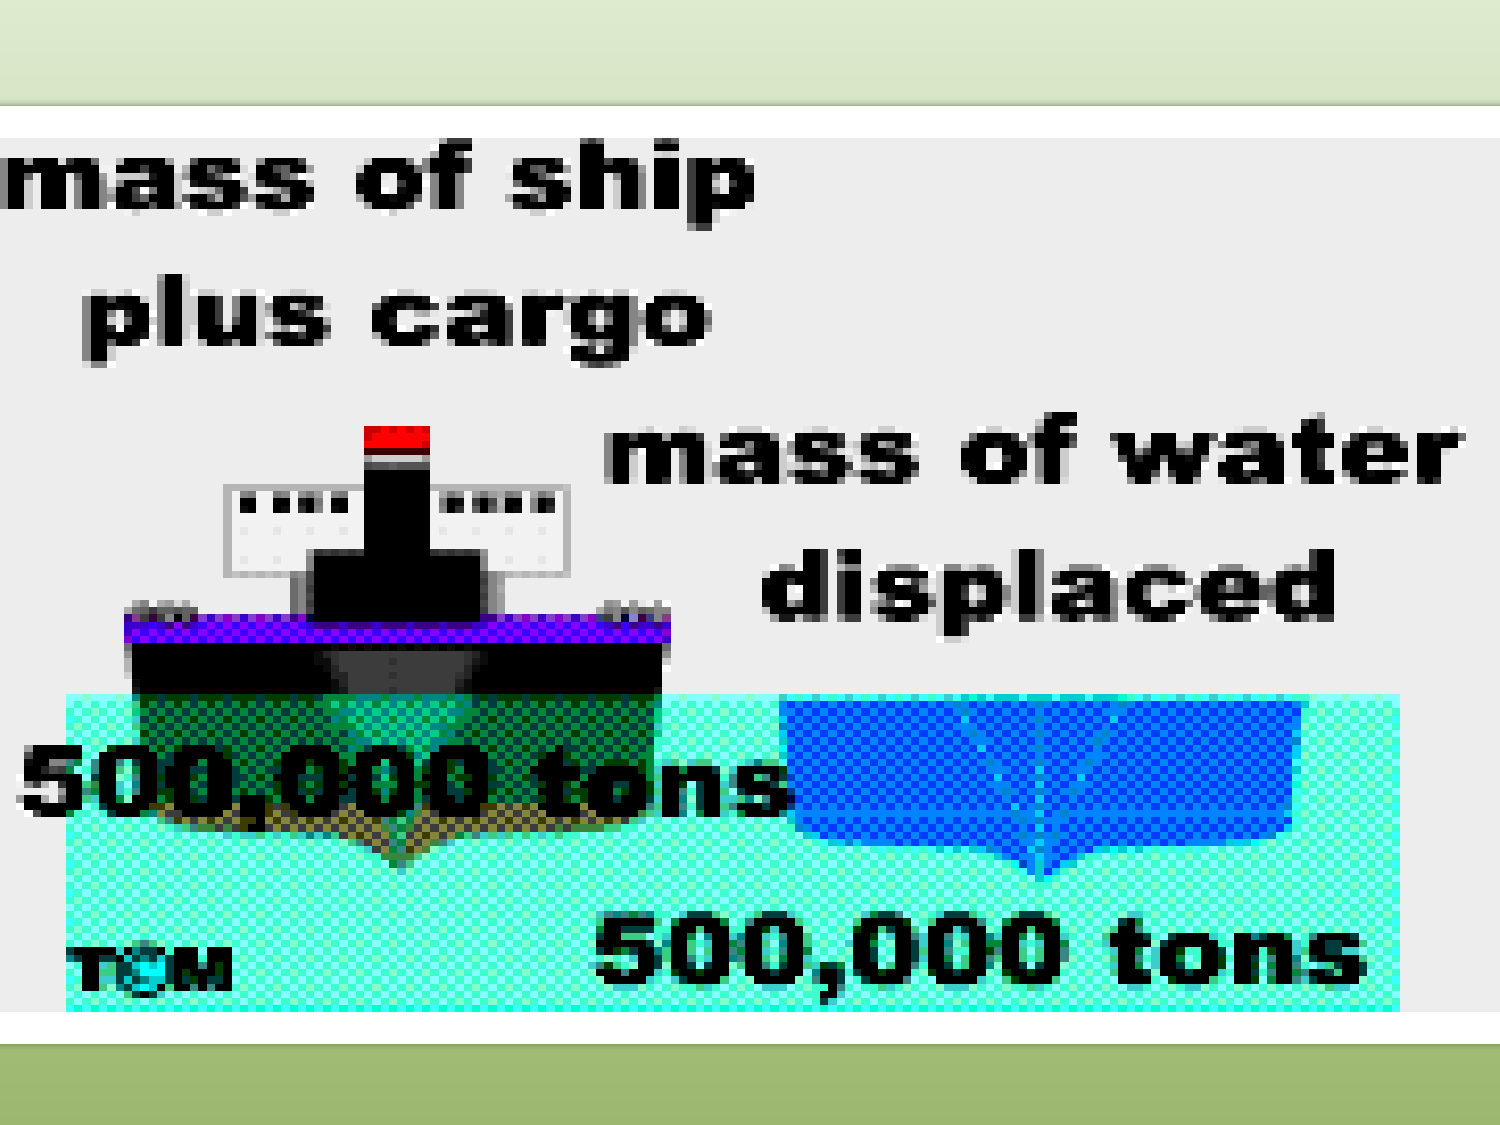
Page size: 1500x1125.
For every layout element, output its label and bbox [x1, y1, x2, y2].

picture [0, 137, 1500, 1013]
